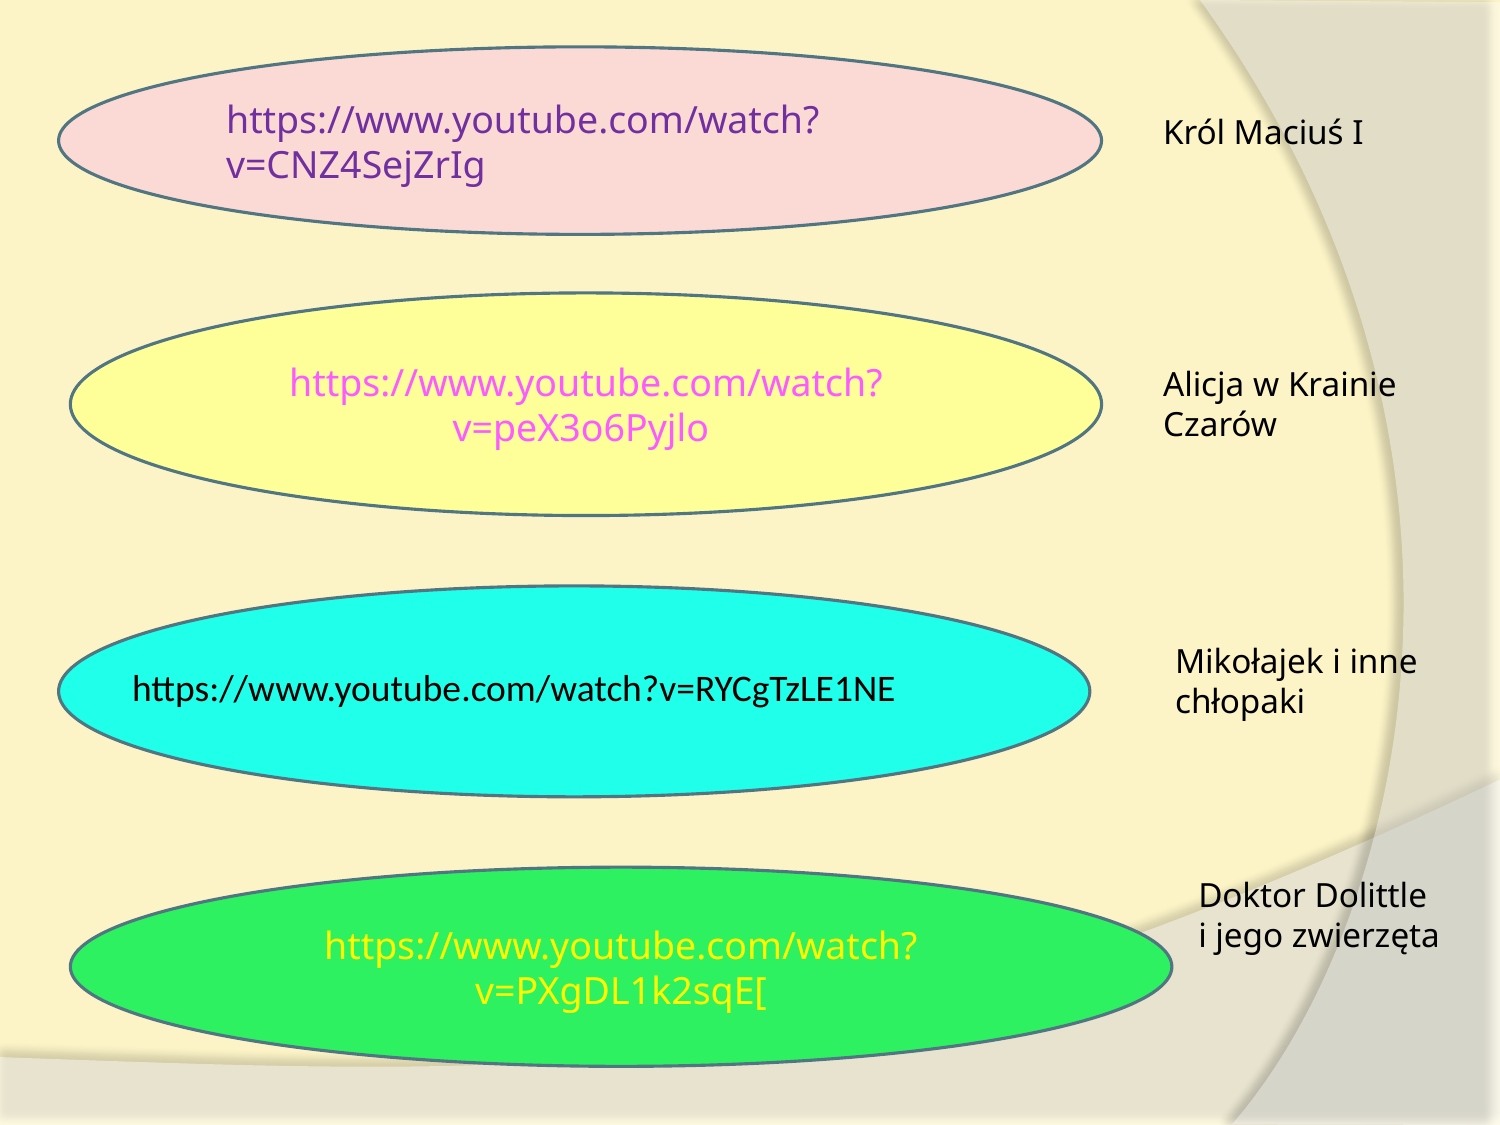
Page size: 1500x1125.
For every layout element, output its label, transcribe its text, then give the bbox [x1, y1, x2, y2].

text_box Mikołajek i inne chłopaki [1160, 632, 1454, 728]
text_box Alicja w Krainie Czarów [1148, 316, 1442, 451]
text_box Doktor Dolittle i jego zwierzęta [1183, 867, 1500, 962]
text_box https://www.youtube.com/watch?v=PXgDL1k2sqE[ [68, 865, 1174, 1068]
text_box https://www.youtube.com/watch?v=RYCgTzLE1NE [117, 656, 1032, 717]
text_box https://www.youtube.com/watch?v=peX3o6Pyjlo [68, 291, 1104, 518]
text_box https://www.youtube.com/watch?v=CNZ4SejZrIg [57, 45, 1104, 236]
text_box [57, 584, 1092, 799]
text_box Król Maciuś I [1148, 58, 1465, 159]
